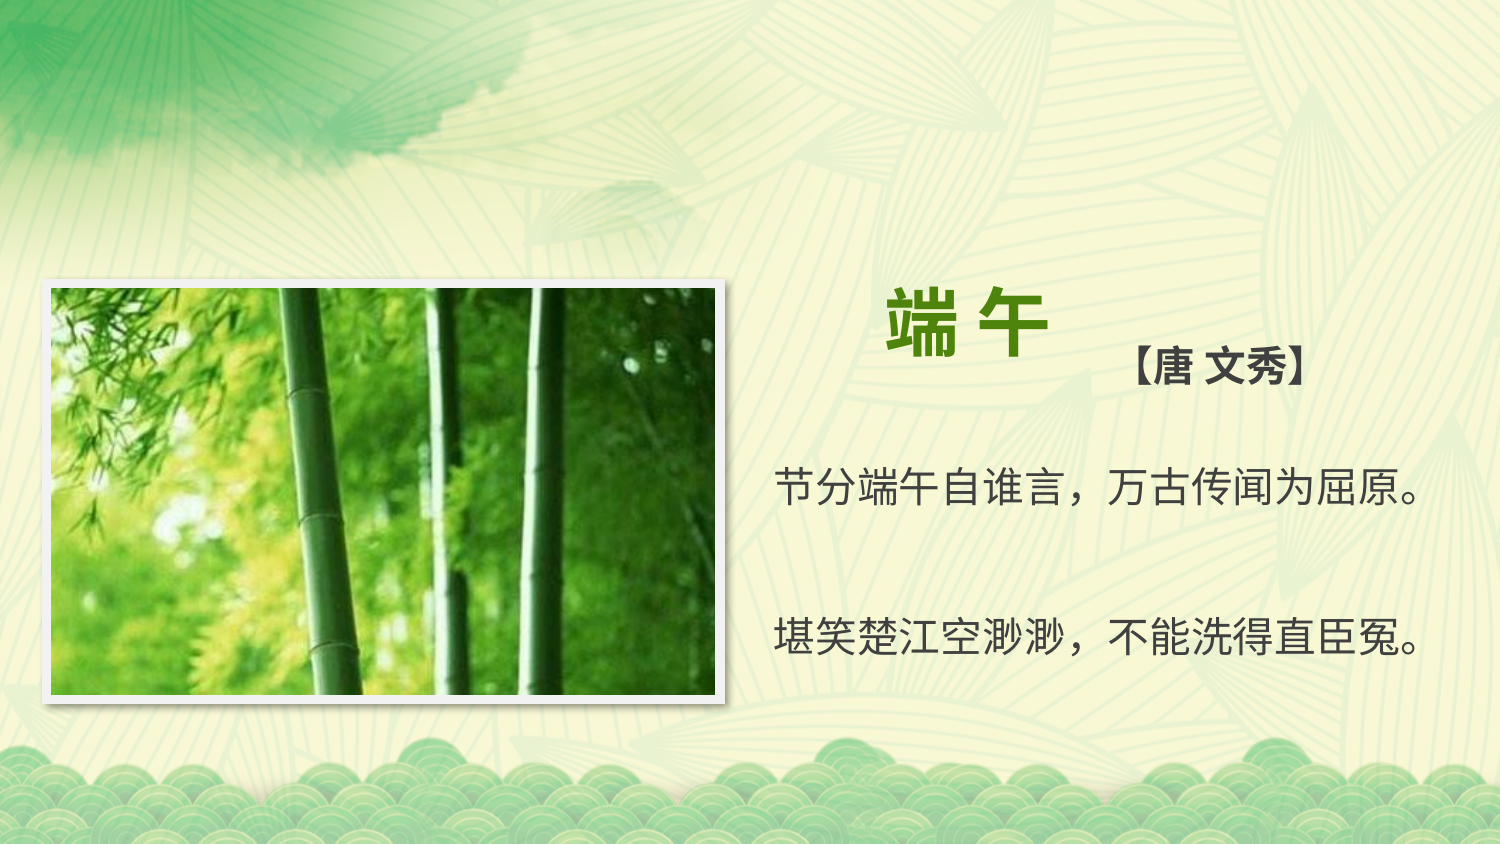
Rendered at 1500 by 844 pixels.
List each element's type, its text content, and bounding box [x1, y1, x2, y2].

text_box 端 午 [884, 275, 1112, 366]
text_box 【唐 文秀】 [1111, 339, 1451, 390]
text_box 节分端午自谁言，万古传闻为屈原。 堪笑楚江空渺渺，不能洗得直臣冤。 [758, 427, 1465, 668]
picture [0, 0, 1500, 844]
